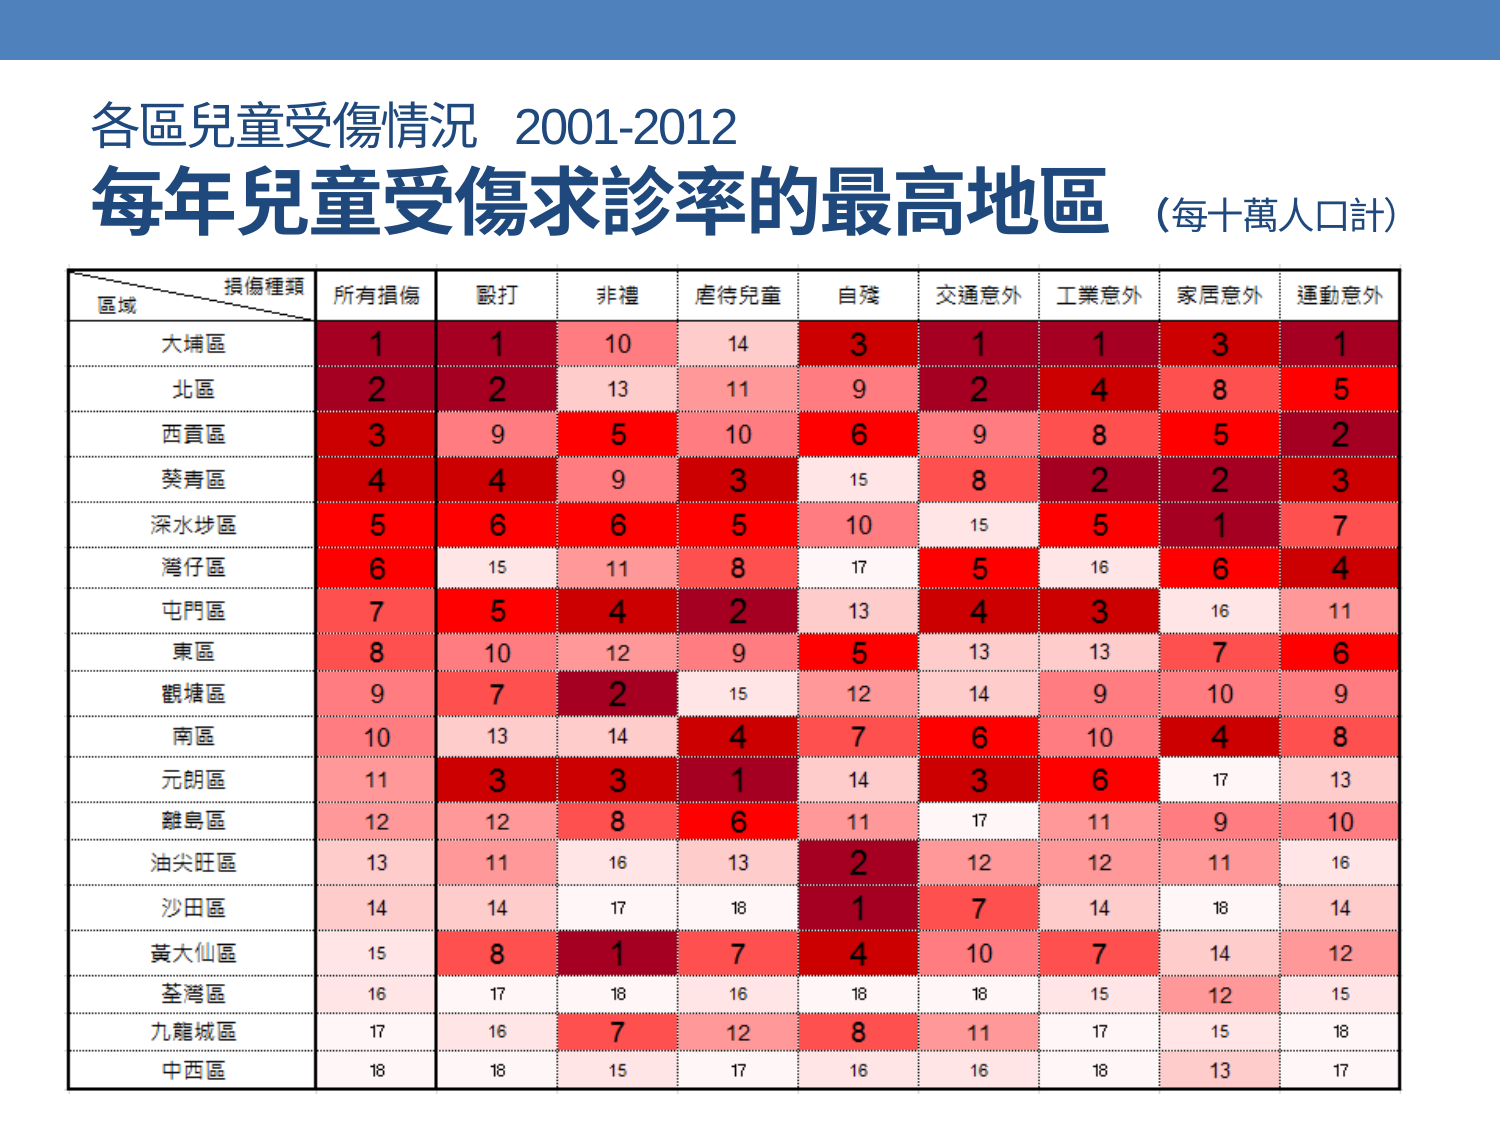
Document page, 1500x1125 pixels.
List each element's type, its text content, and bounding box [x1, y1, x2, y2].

title 各區兒童受傷情況 2001-2012 每年兒童受傷求診率的最高地區 （每十萬人口計） [75, 73, 1483, 265]
picture [64, 264, 1403, 1095]
